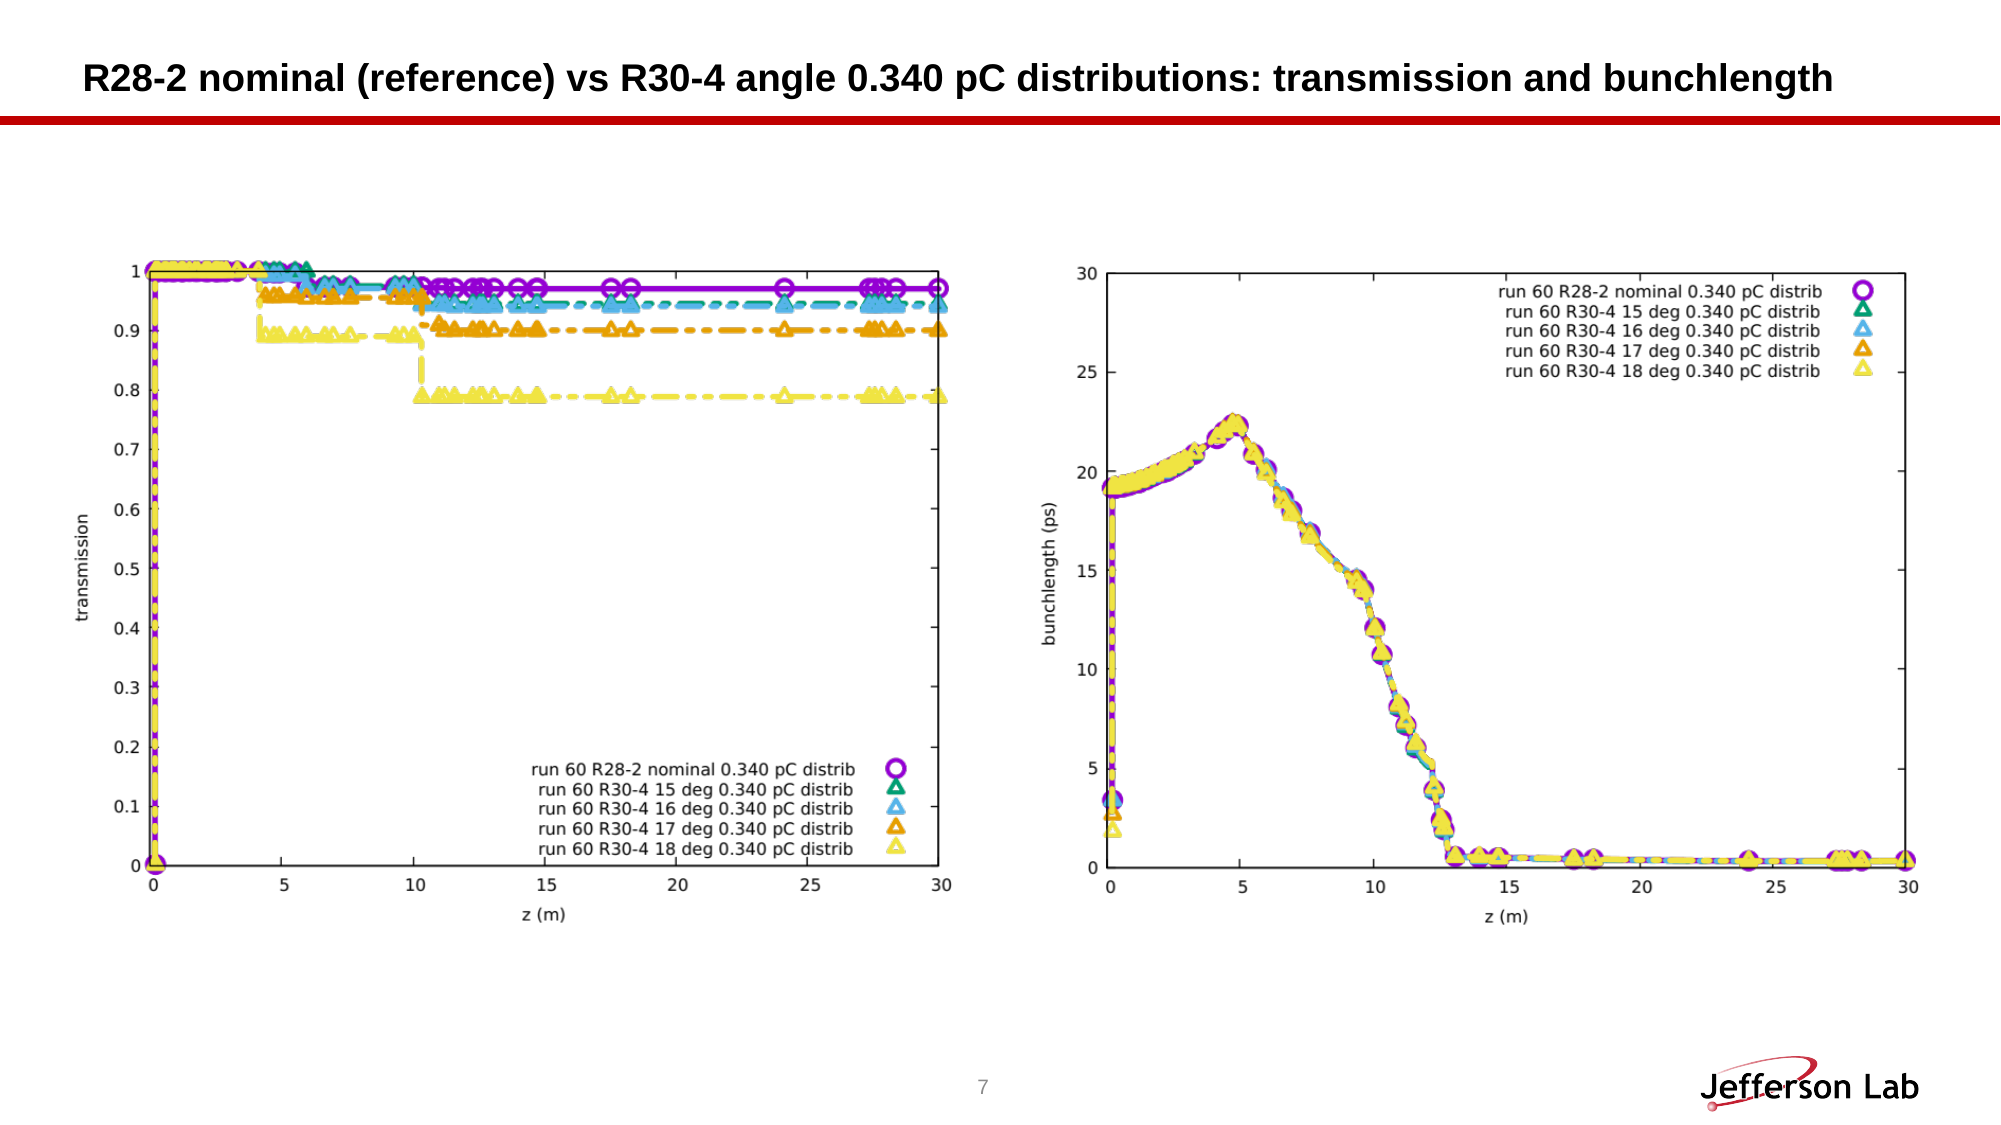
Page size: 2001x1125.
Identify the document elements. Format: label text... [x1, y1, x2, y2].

picture [1698, 1047, 1933, 1124]
title R28-2 nominal (reference) vs R30-4 angle 0.340 pC distributions: transmission and bunchlength [67, 39, 1919, 120]
picture [1033, 253, 1934, 929]
slide_number 7 [924, 1060, 1042, 1111]
picture [66, 251, 967, 927]
